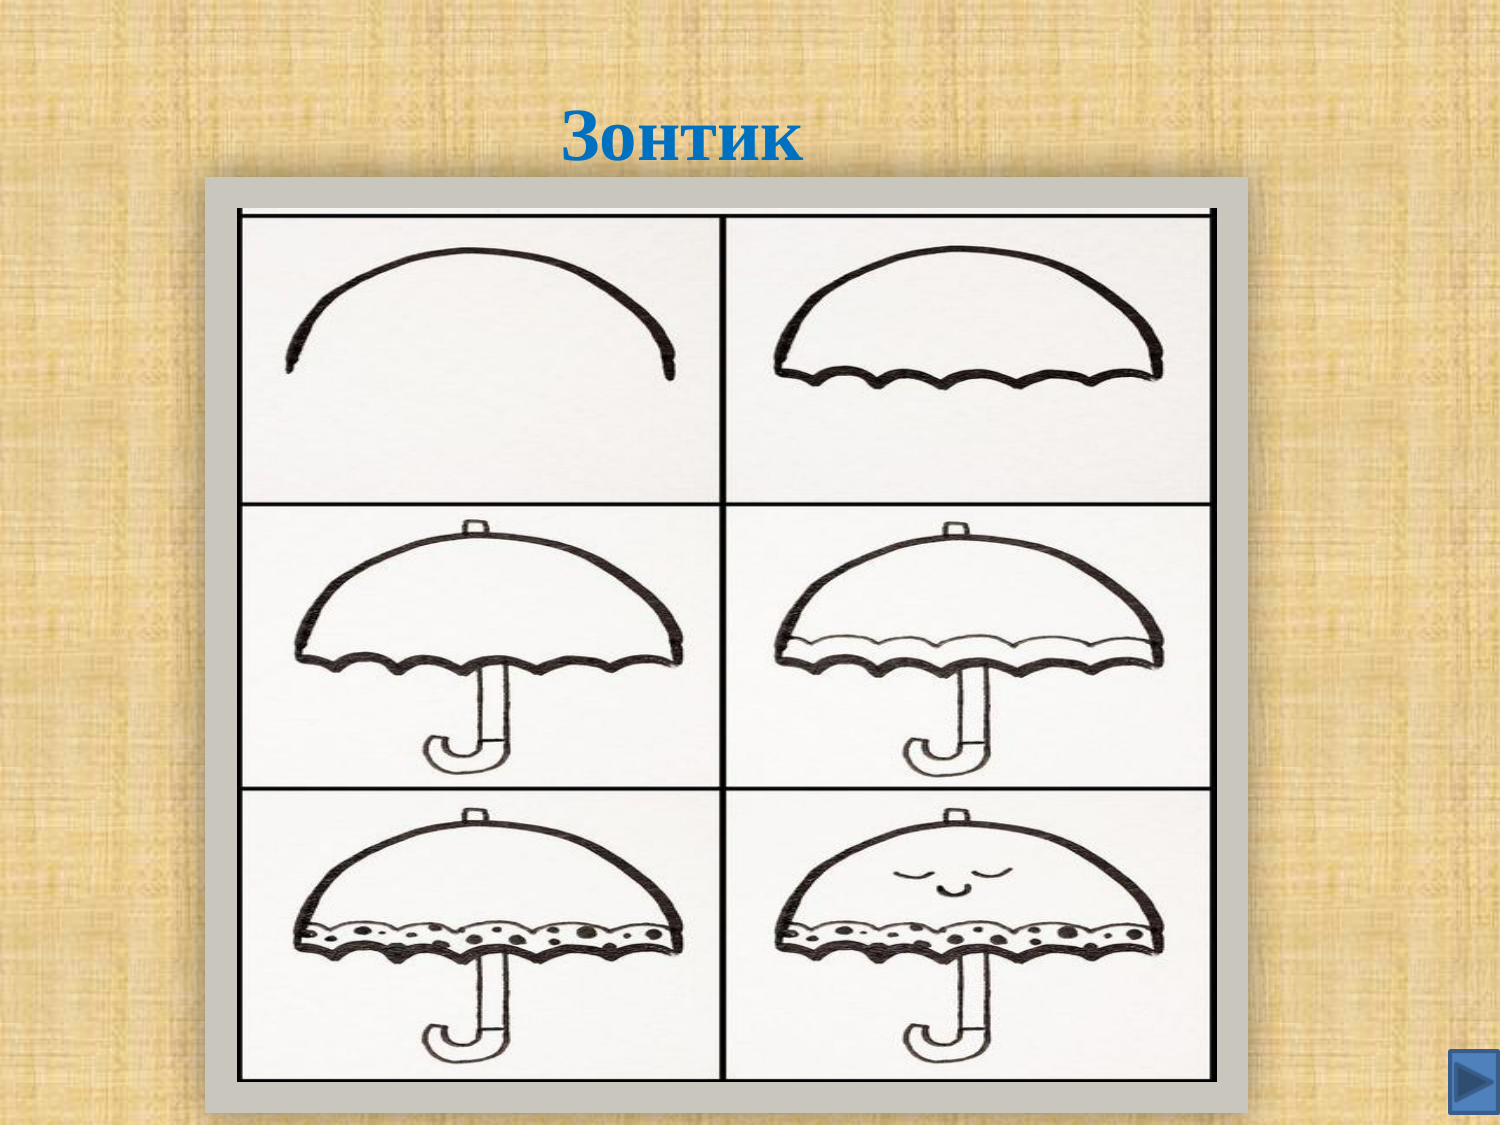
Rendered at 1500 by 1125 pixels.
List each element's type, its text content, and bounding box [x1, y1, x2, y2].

text_box Зонтик [432, 78, 819, 183]
picture [0, 0, 1500, 1125]
